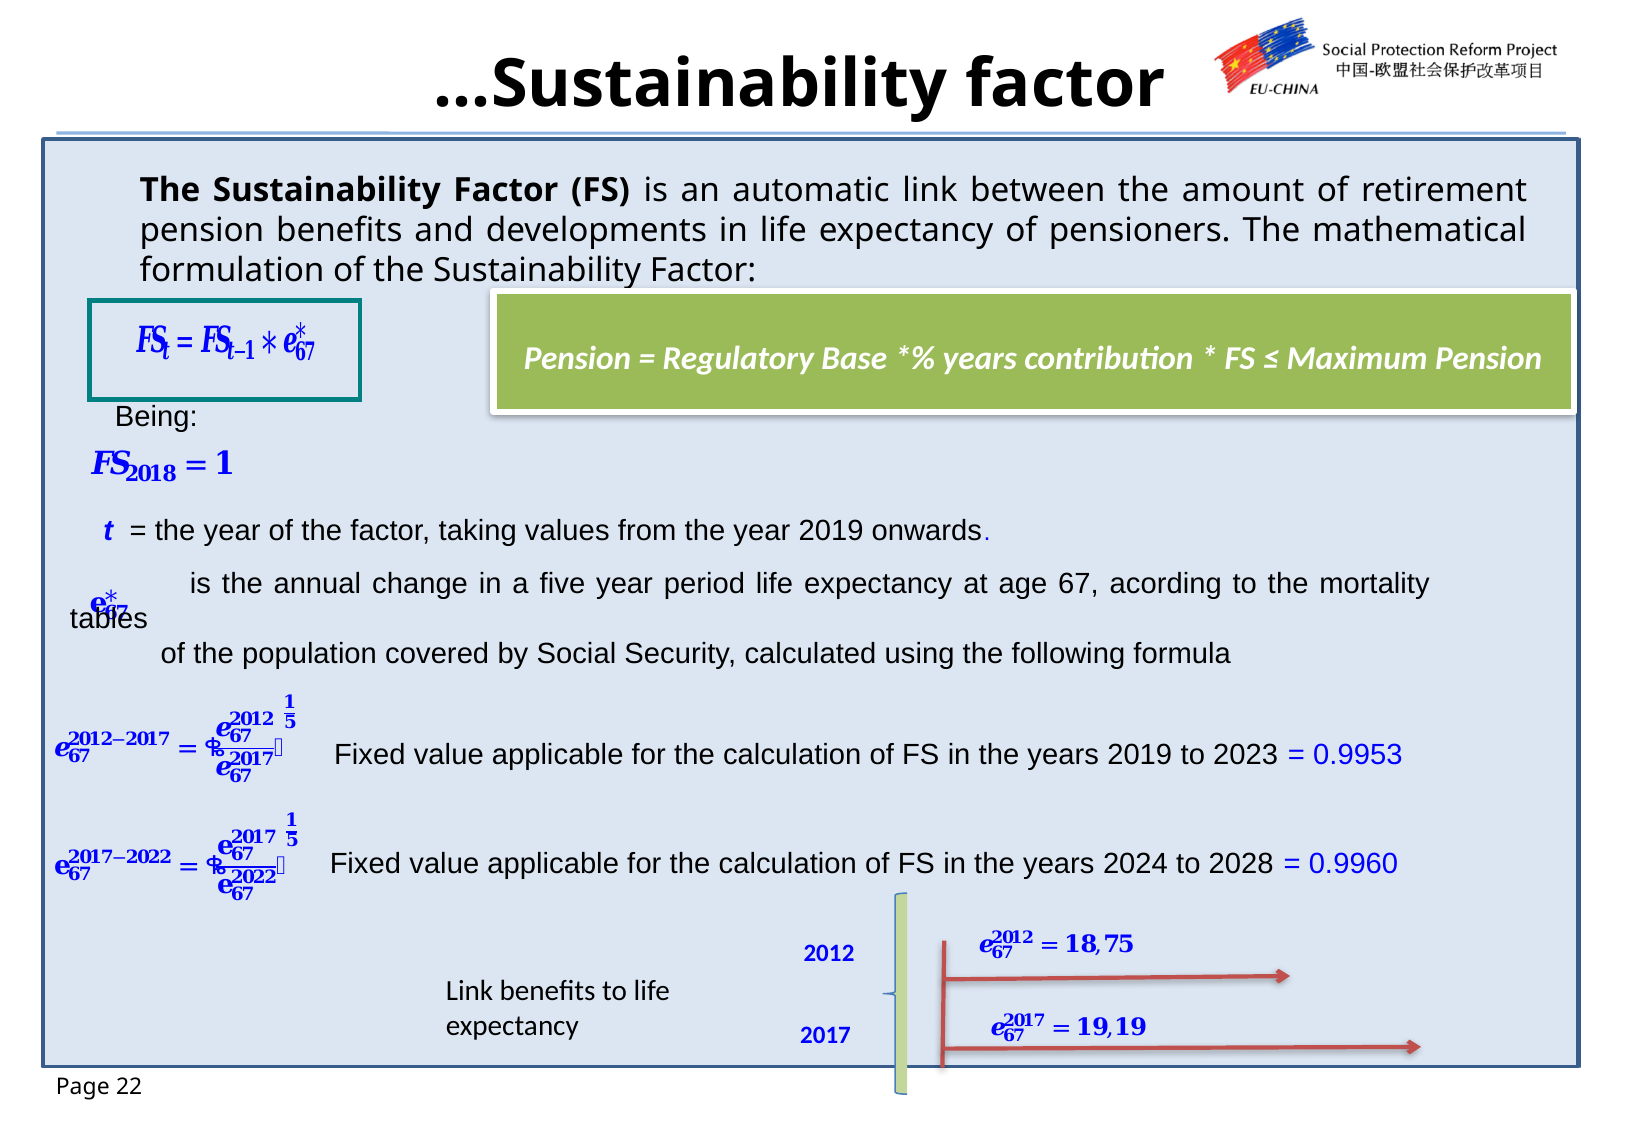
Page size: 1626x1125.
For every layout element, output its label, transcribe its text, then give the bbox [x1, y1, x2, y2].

picture [1206, 10, 1567, 99]
title …Sustainability factor [56, 66, 1544, 135]
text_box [942, 975, 1291, 980]
picture [40, 136, 1581, 1069]
text_box [894, 1078, 908, 1095]
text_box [879, 1002, 1008, 1006]
